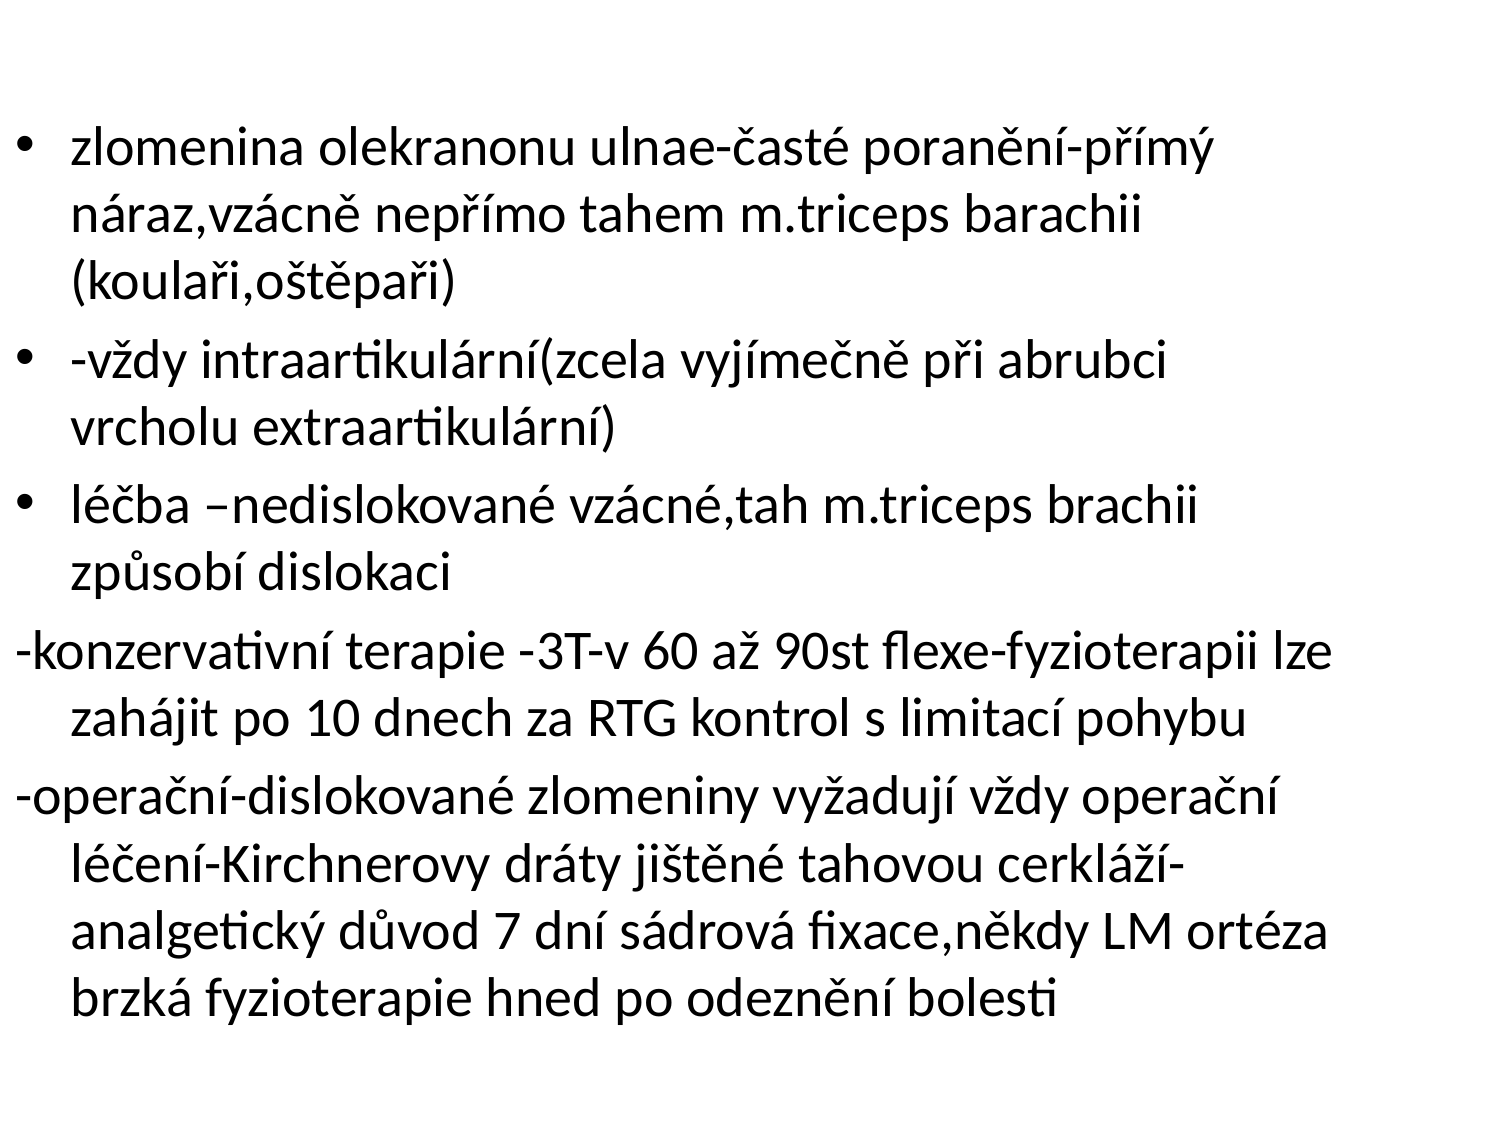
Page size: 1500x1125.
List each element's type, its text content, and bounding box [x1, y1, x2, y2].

list zlomenina olekranonu ulnae-časté poranění-přímý náraz,vzácně nepřímo tahem m.triceps barachii (koulaři,oštěpaři) -vždy intraartikulární(zcela vyjímečně při abrubci vrcholu extraartikulární) léčba –nedislokované vzácné,tah m.triceps brachii způsobí dislokaci -konzervativní terapie -3T-v 60 až 90st flexe-fyzioterapii lze zahájit po 10 dnech za RTG kontrol s limitací pohybu -operační-dislokované zlomeniny vyžadují vždy operační léčení-Kirchnerovy dráty jištěné tahovou cerkláží-analgetický důvod 7 dní sádrová fixace,někdy LM ortéza brzká fyzioterapie hned po odeznění bolesti [0, 101, 1350, 1047]
